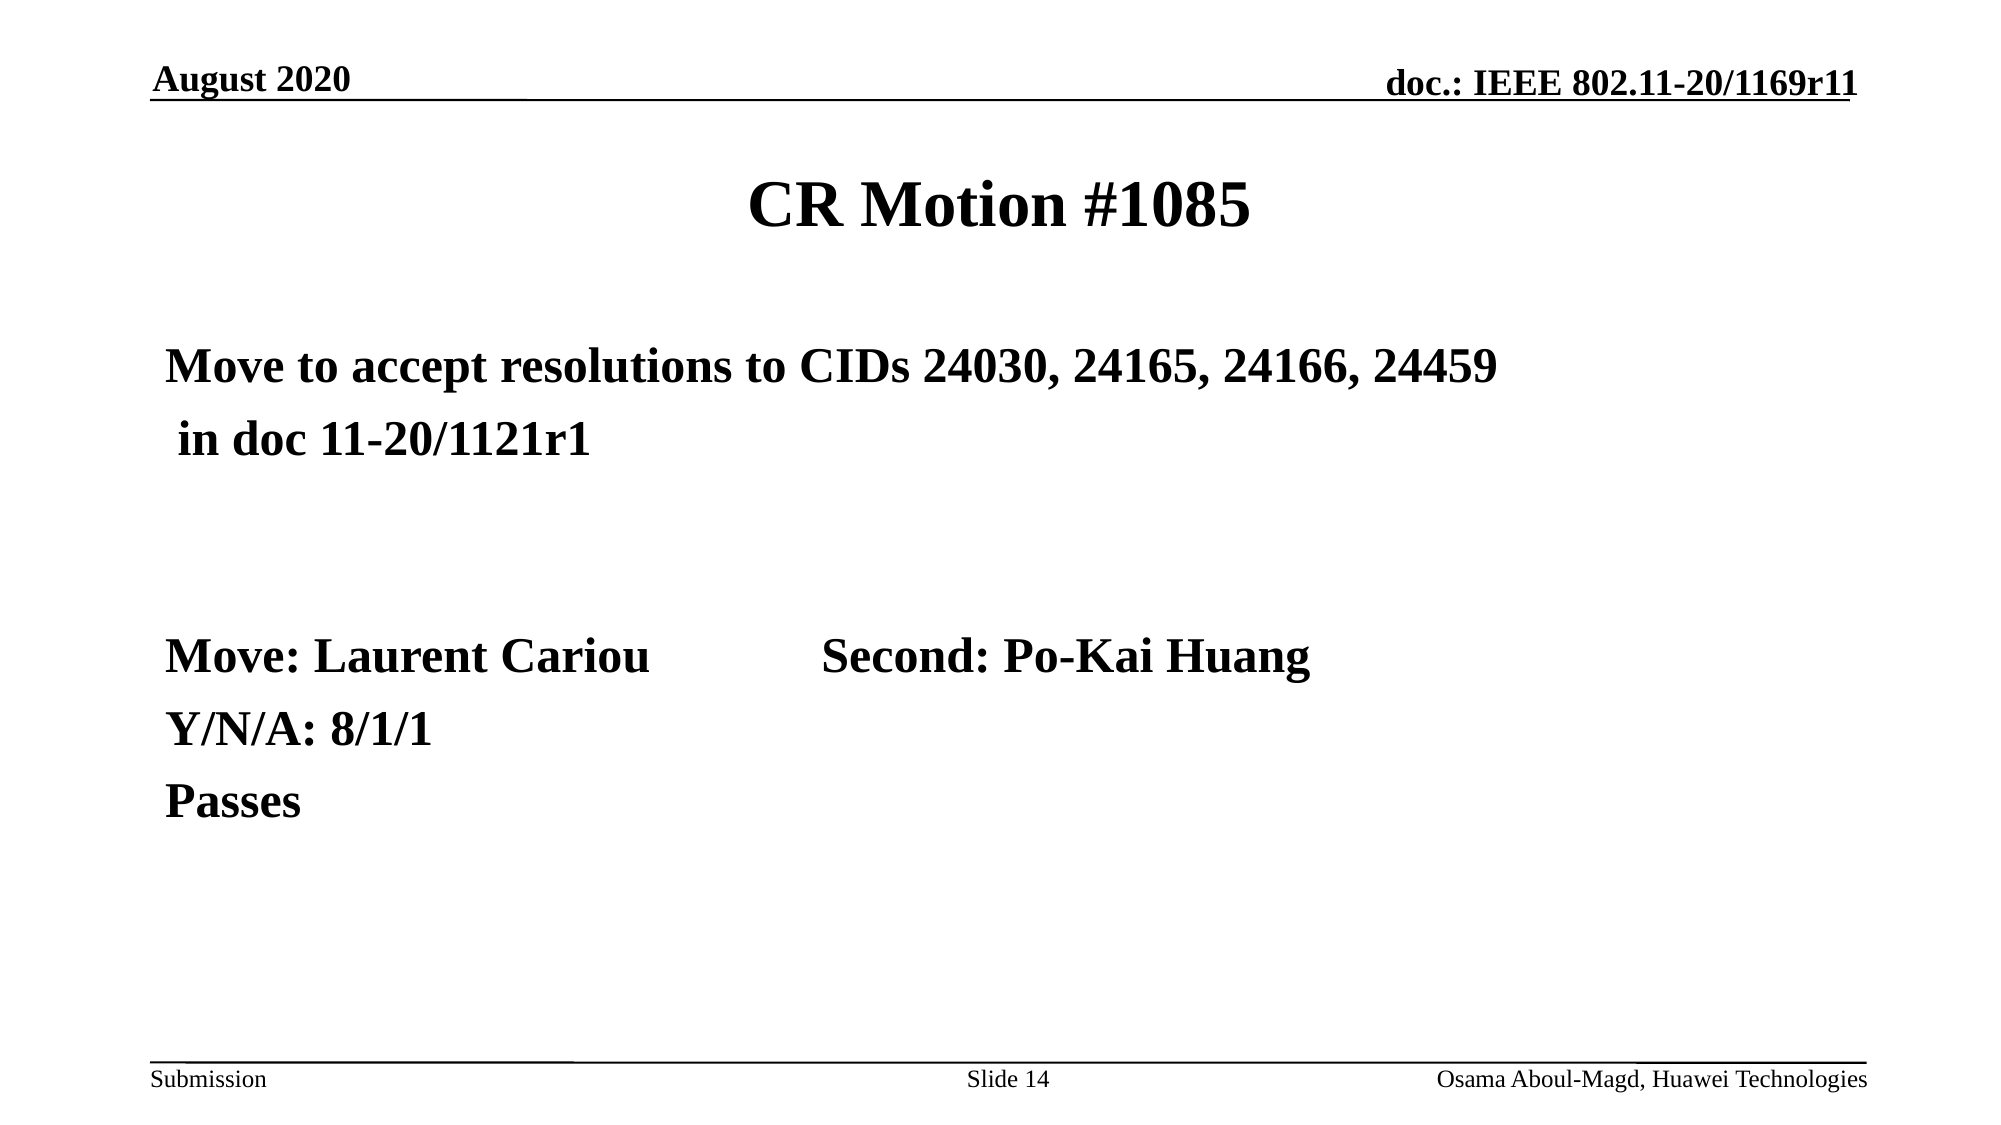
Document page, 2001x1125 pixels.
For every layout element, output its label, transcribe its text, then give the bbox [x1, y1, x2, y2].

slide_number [152, 54, 563, 100]
title CR Motion #1085 [149, 112, 1850, 288]
slide_number Slide 14 [950, 1061, 1067, 1123]
footer Osama Aboul-Magd, Huawei Technologies [1171, 1061, 1869, 1093]
list Move to accept resolutions to CIDs 24030, 24165, 24166, 24459 in doc 11-20/1121r1 Move: Laurent Cariou Second: Po-Kai Huang Y/N/A: 8/1/1 Passes [149, 324, 1850, 1000]
